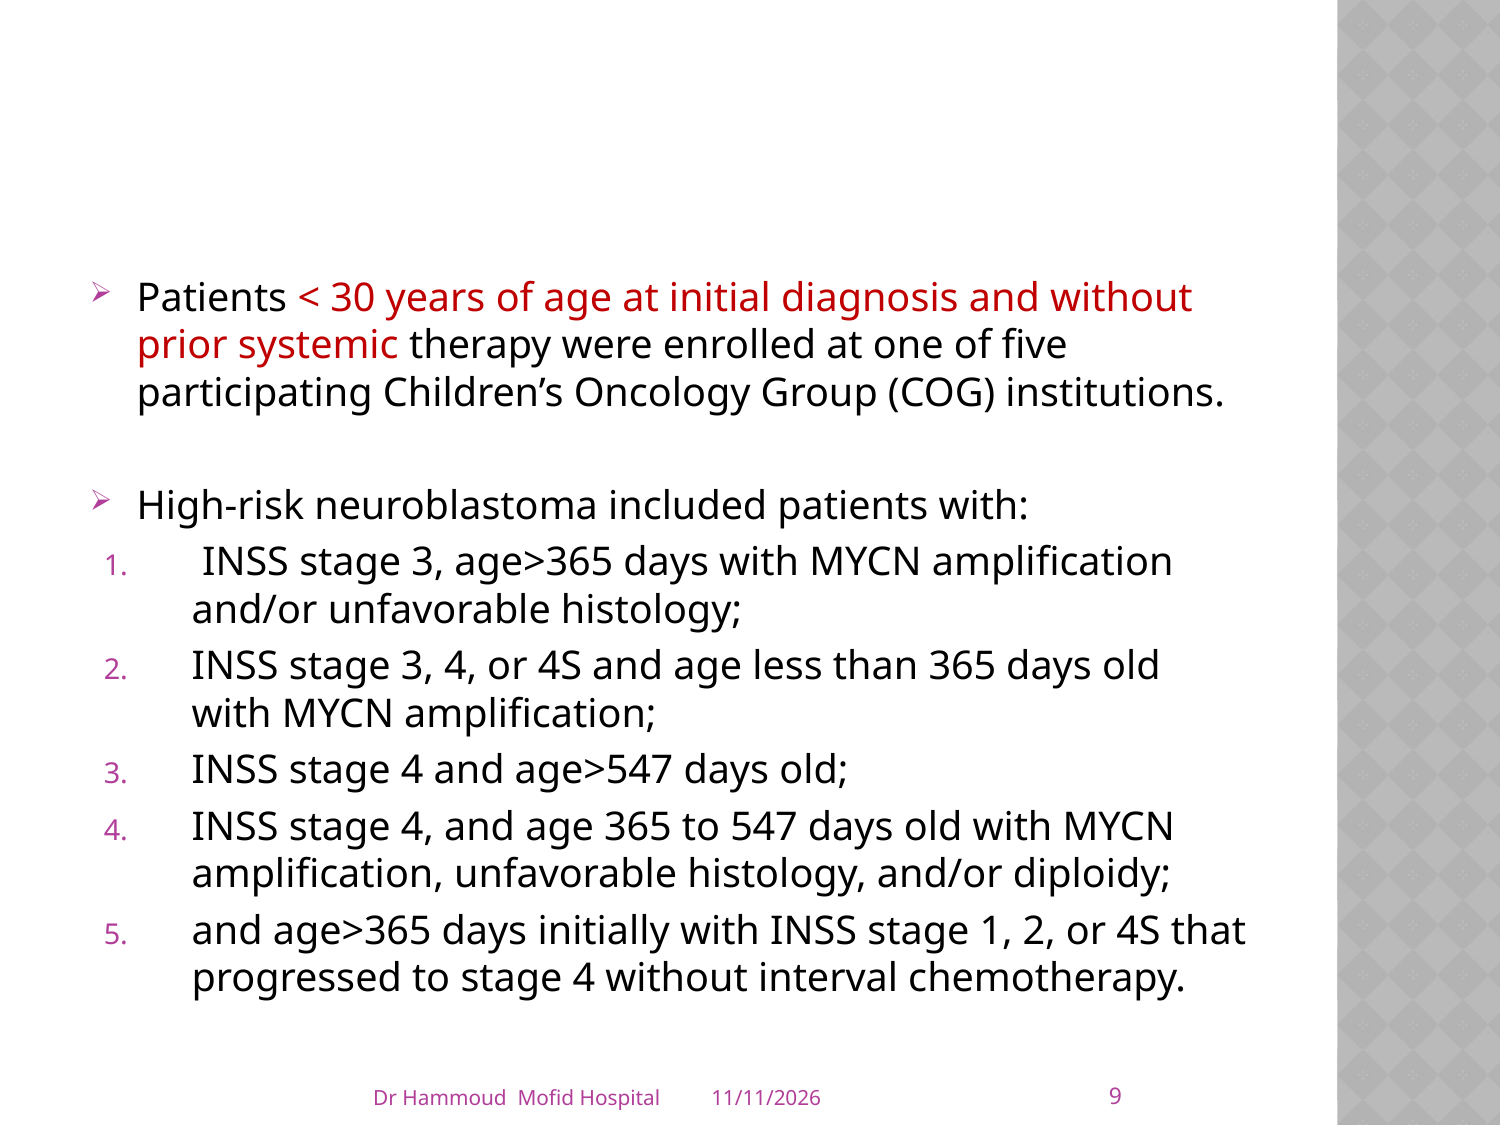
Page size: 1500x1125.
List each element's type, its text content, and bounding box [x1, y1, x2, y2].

slide_number 9 [1025, 1075, 1122, 1113]
list Patients < 30 years of age at initial diagnosis and without prior systemic therapy were enrolled at one of five participating Children’s Oncology Group (COG) institutions. High-risk neuroblastoma included patients with: INSS stage 3, age>365 days with MYCN amplification and/or unfavorable histology; INSS stage 3, 4, or 4S and age less than 365 days old with MYCN amplification; INSS stage 4 and age>547 days old; INSS stage 4, and age 365 to 547 days old with MYCN amplification, unfavorable histology, and/or diploidy; and age>365 days initially with INSS stage 1, 2, or 4S that progressed to stage 4 without interval chemotherapy. [75, 264, 1263, 1059]
footer Dr Hammoud Mofid Hospital [75, 1075, 675, 1114]
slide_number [696, 1075, 1025, 1113]
